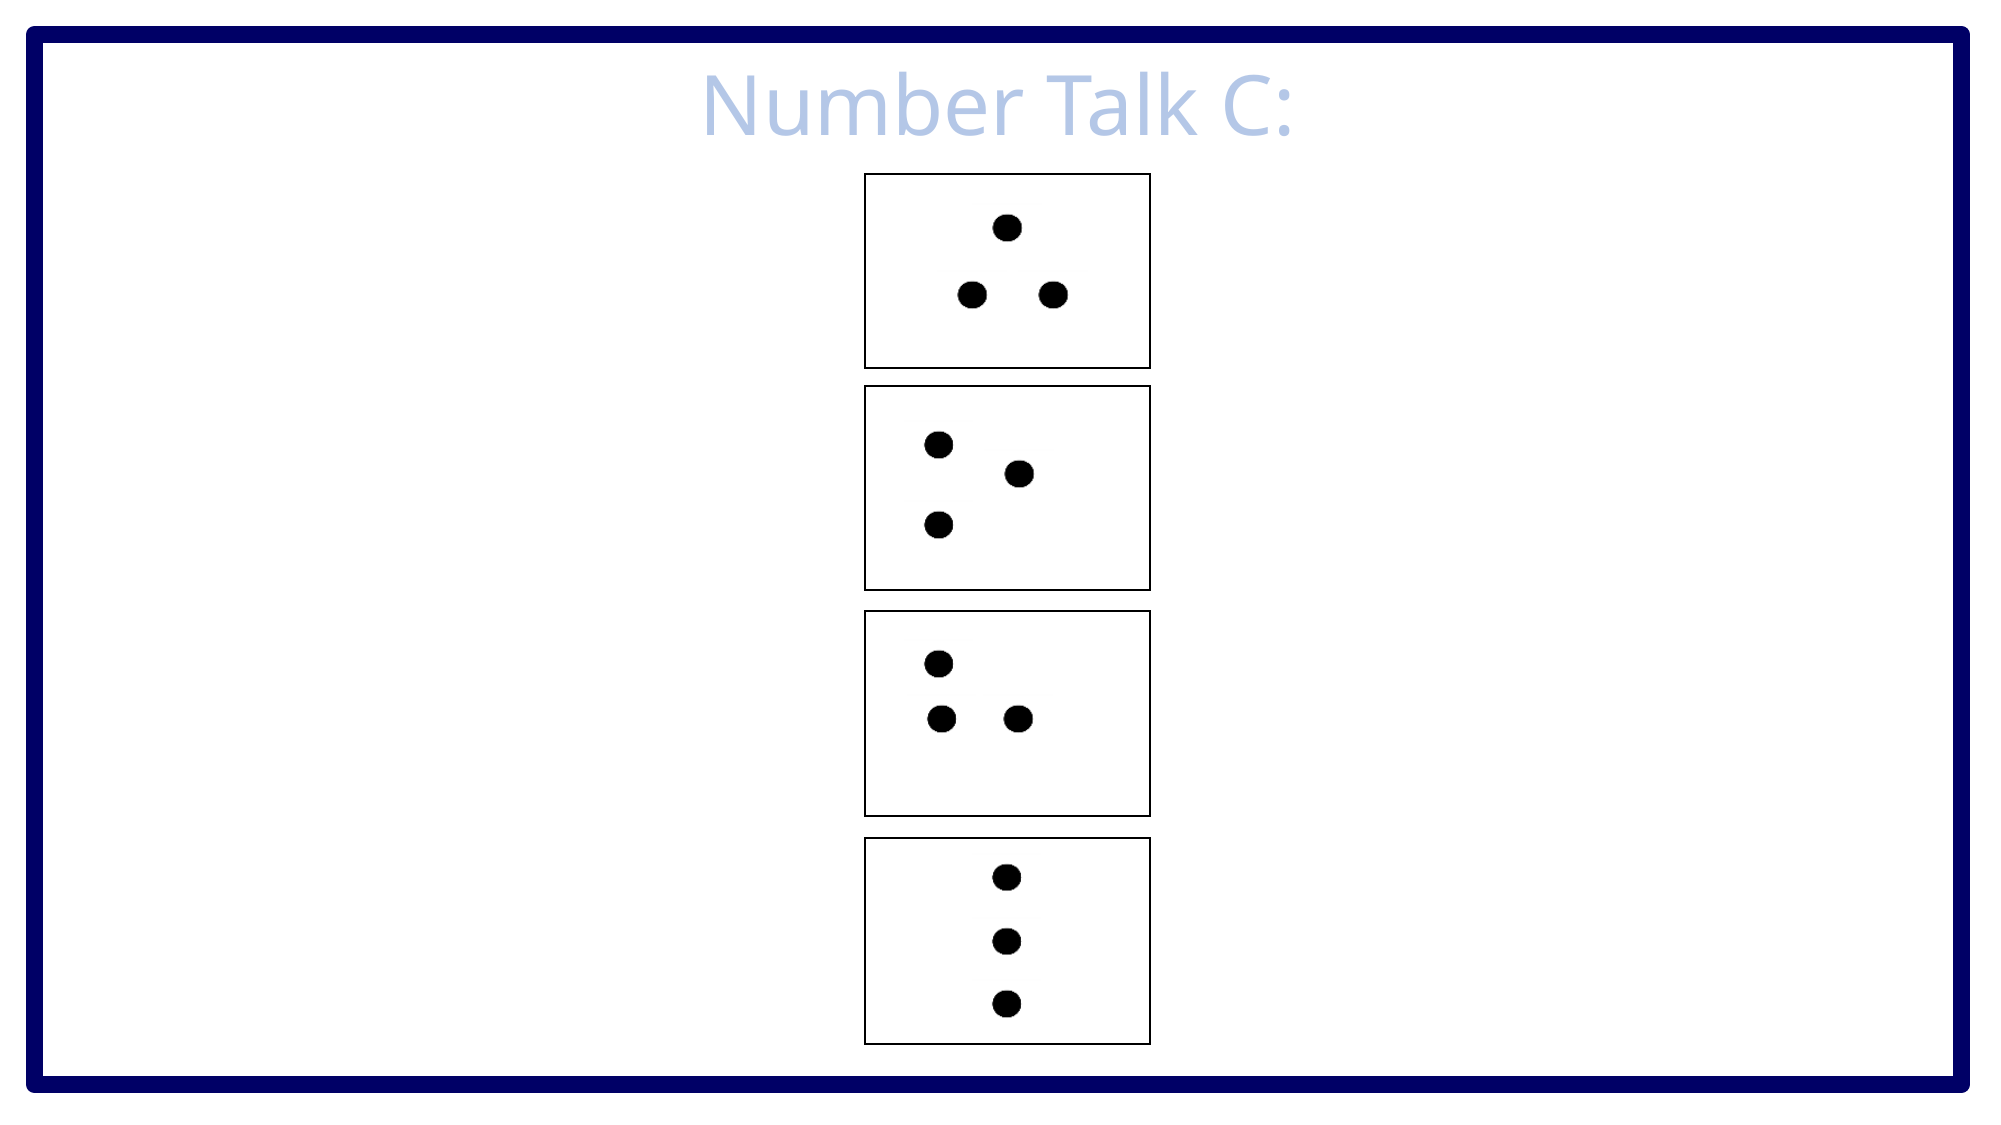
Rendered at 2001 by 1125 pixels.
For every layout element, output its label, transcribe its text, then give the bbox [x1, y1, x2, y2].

text_box [33, 34, 1963, 1086]
text_box Number Talk C: [34, 45, 1962, 160]
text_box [864, 610, 1150, 817]
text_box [864, 173, 1150, 368]
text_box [864, 838, 1150, 1044]
text_box [34, 160, 1962, 215]
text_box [864, 385, 1150, 590]
